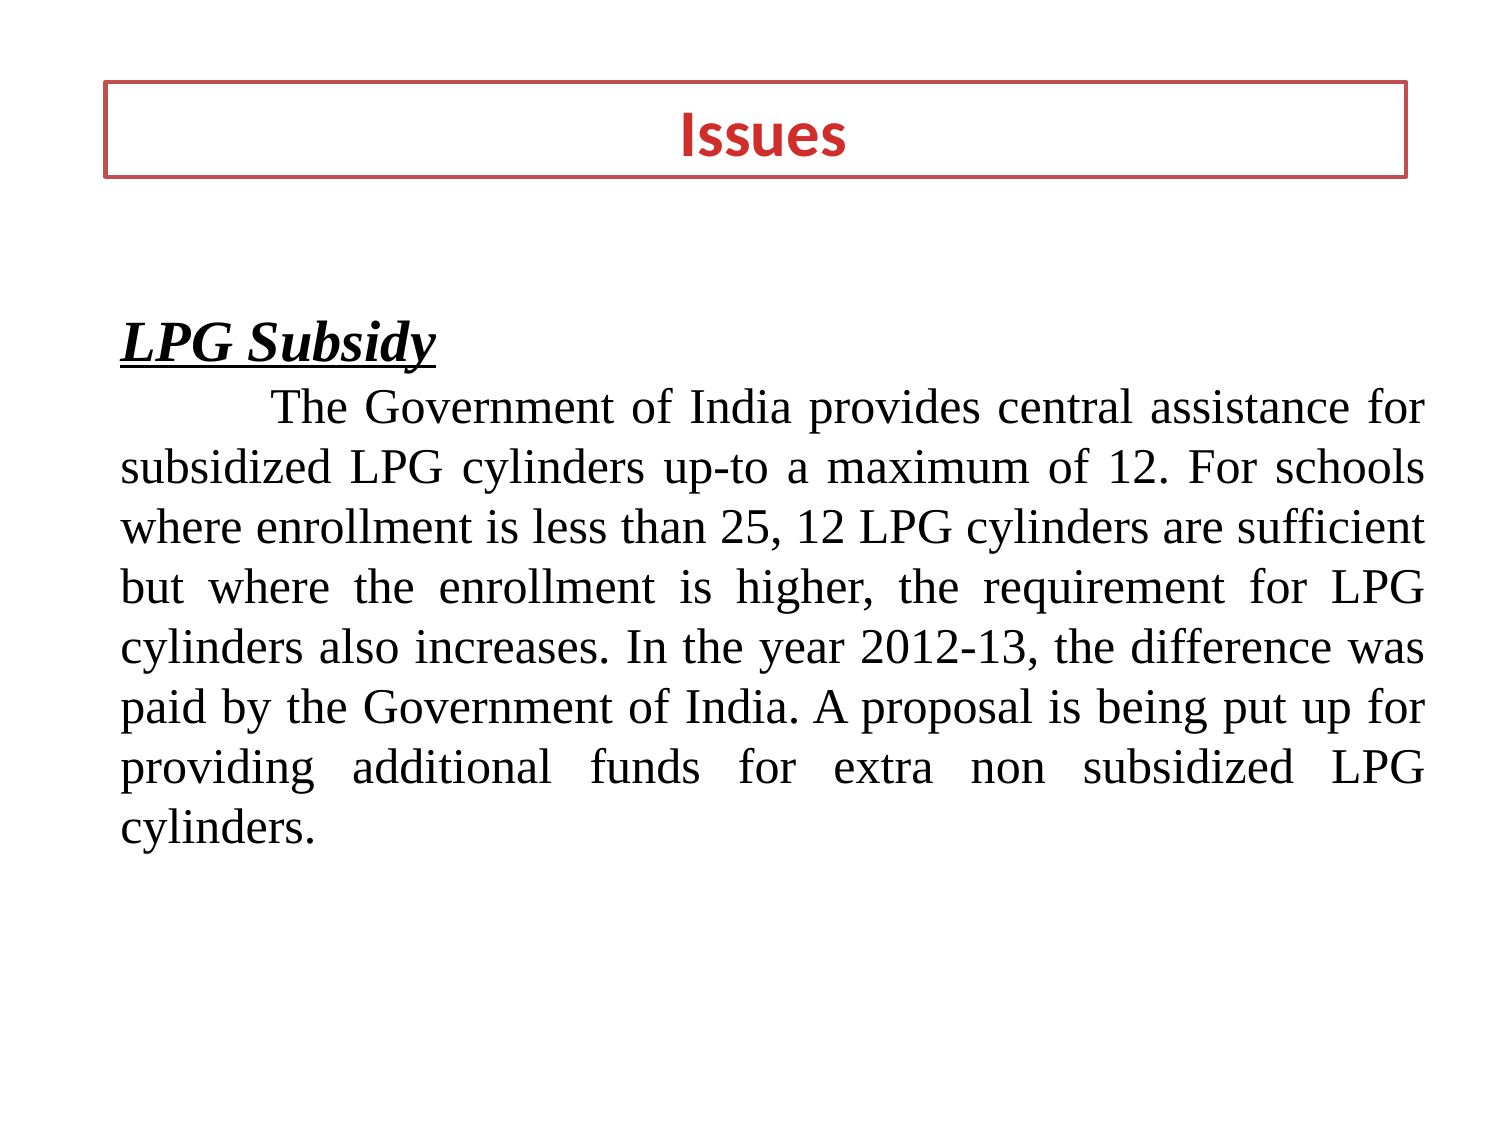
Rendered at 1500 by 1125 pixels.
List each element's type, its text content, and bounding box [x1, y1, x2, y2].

text_box Issues [103, 80, 1408, 179]
text_box LPG Subsidy The Government of India provides central assistance for subsidized LPG cylinders up-to a maximum of 12. For schools where enrollment is less than 25, 12 LPG cylinders are sufficient but where the enrollment is higher, the requirement for LPG cylinders also increases. In the year 2012-13, the difference was paid by the Government of India. A proposal is being put up for providing additional funds for extra non subsidized LPG cylinders. [105, 295, 1442, 861]
